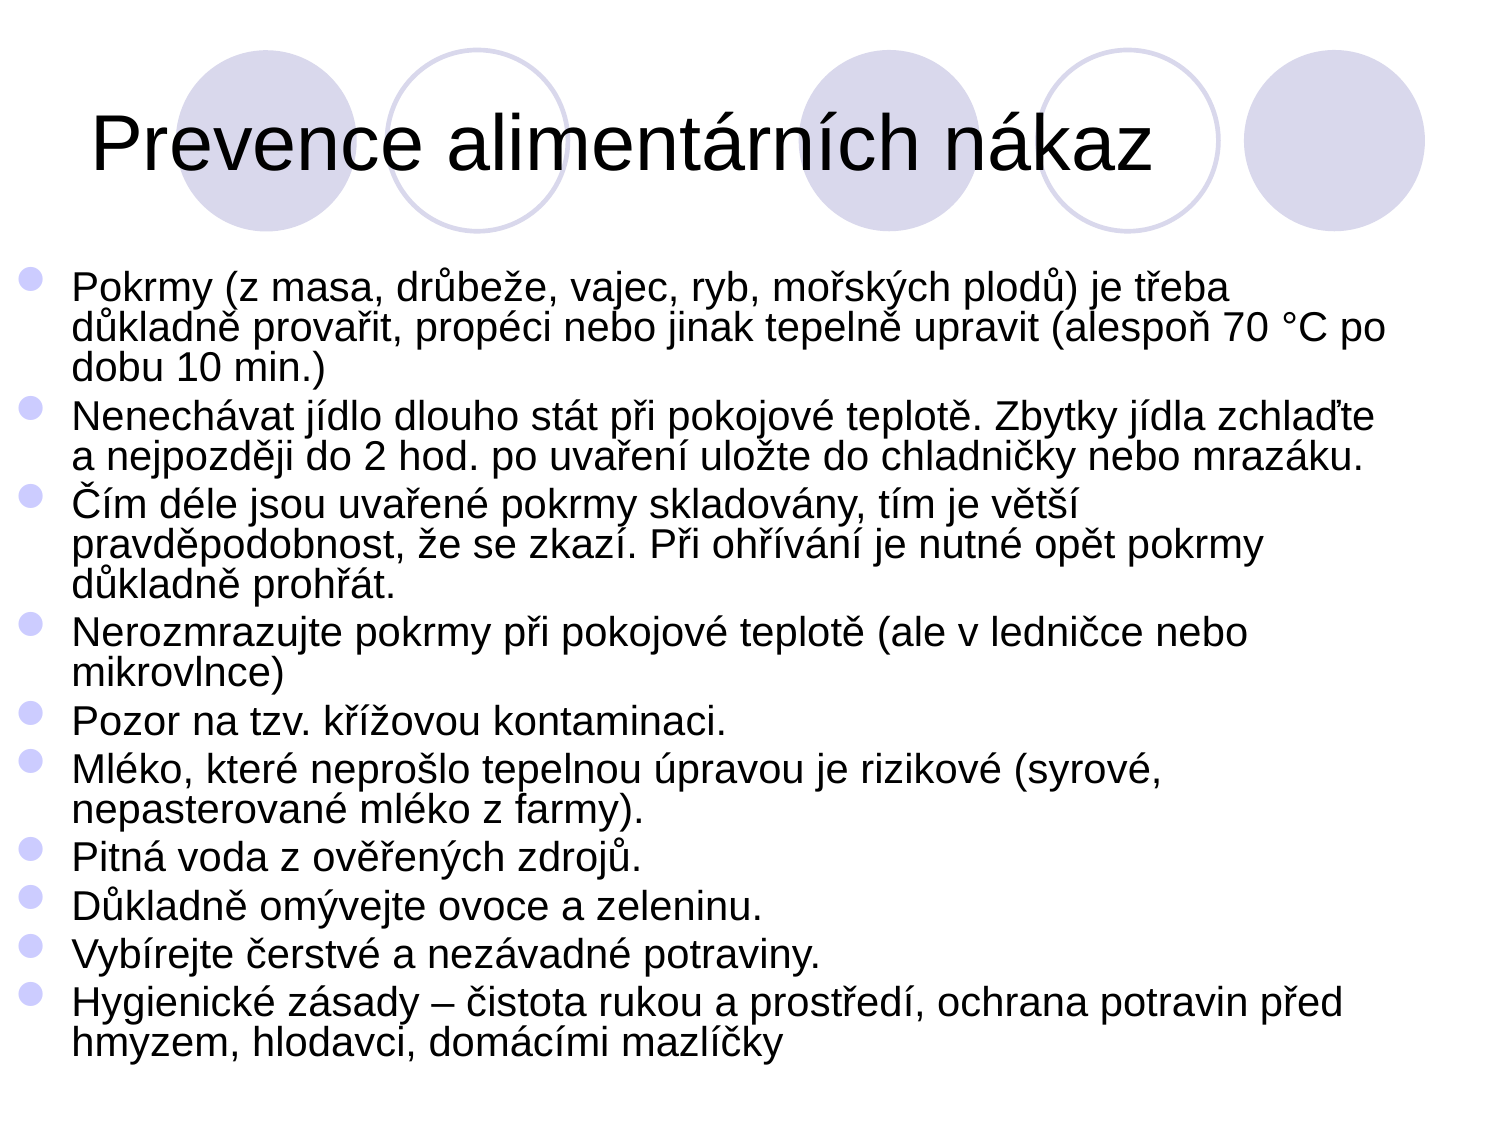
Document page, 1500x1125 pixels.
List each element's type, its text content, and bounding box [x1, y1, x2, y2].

list Pokrmy (z masa, drůbeže, vajec, ryb, mořských plodů) je třeba důkladně provařit, propéci nebo jinak tepelně upravit (alespoň 70 °C po dobu 10 min.) Nenechávat jídlo dlouho stát při pokojové teplotě. Zbytky jídla zchlaďte a nejpozději do 2 hod. po uvaření uložte do chladničky nebo mrazáku. Čím déle jsou uvařené pokrmy skladovány, tím je větší pravděpodobnost, že se zkazí. Při ohřívání je nutné opět pokrmy důkladně prohřát. Nerozmrazujte pokrmy při pokojové teplotě (ale v ledničce nebo mikrovlnce) Pozor na tzv. křížovou kontaminaci. Mléko, které neprošlo tepelnou úpravou je rizikové (syrové, nepasterované mléko z farmy). Pitná voda z ověřených zdrojů. Důkladně omývejte ovoce a zeleninu. Vybírejte čerstvé a nezávadné potraviny. Hygienické zásady – čistota rukou a prostředí, ochrana potravin před hmyzem, hlodavci, domácími mazlíčky [0, 262, 1425, 1125]
title Prevence alimentárních nákaz [75, 45, 1425, 233]
